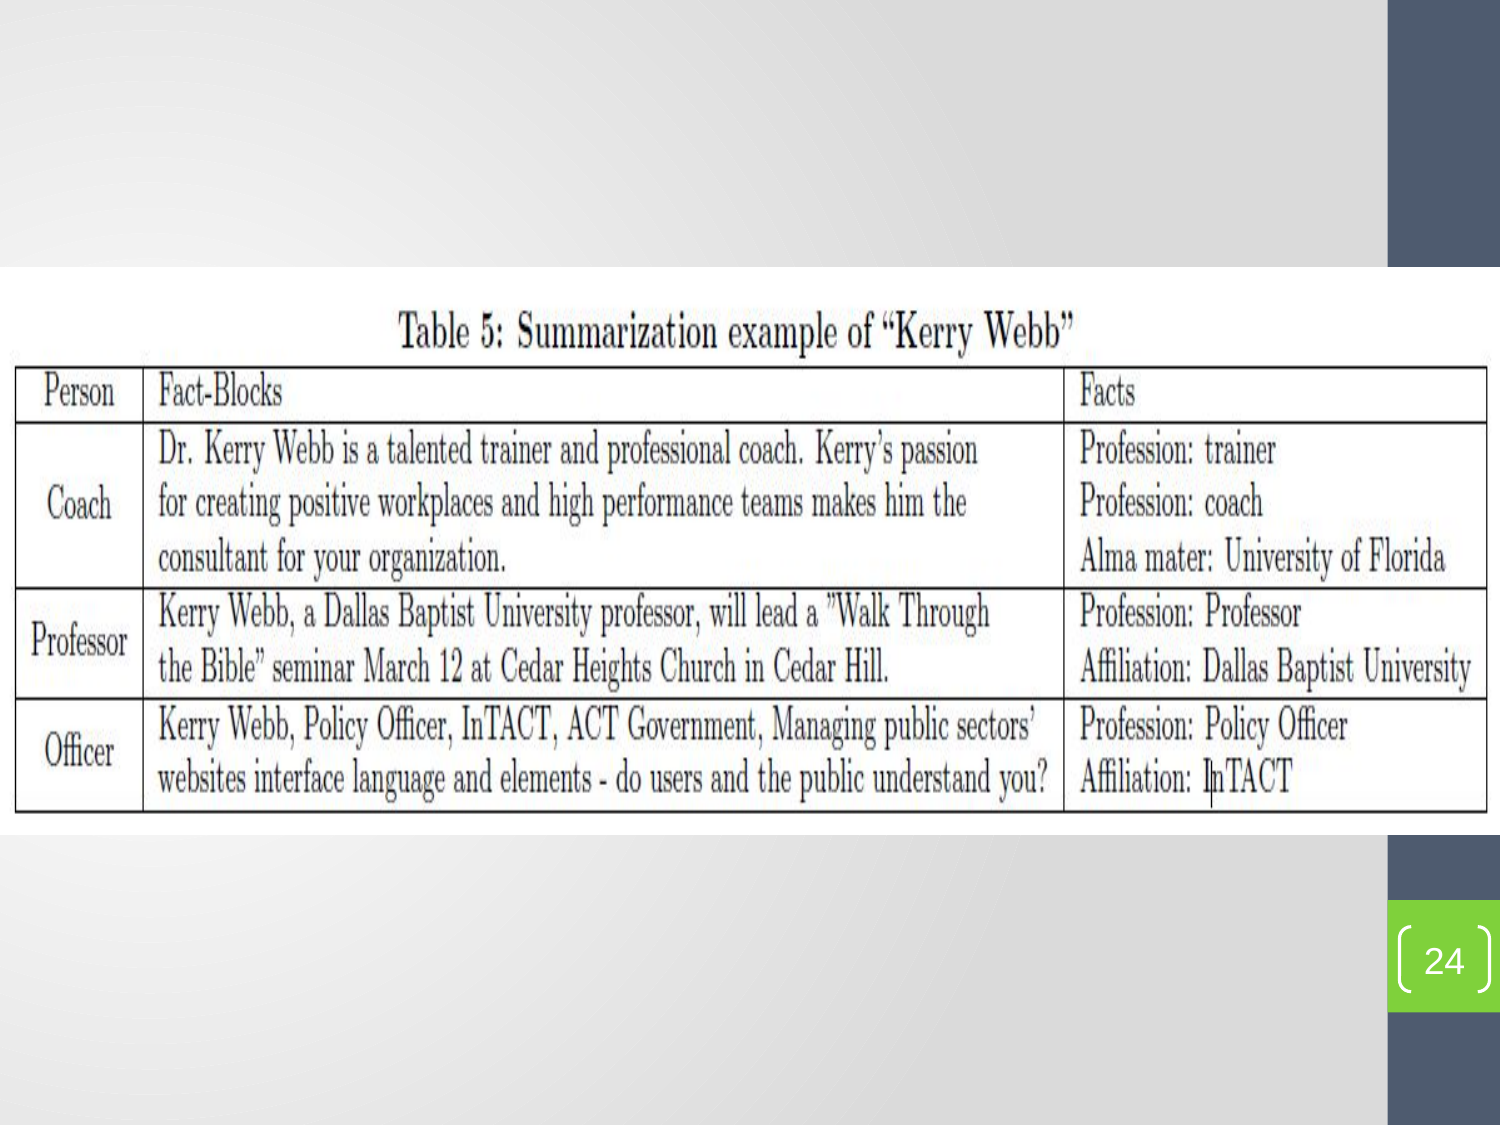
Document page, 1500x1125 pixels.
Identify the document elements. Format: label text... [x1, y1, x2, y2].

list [0, 266, 1500, 835]
slide_number 24 [1397, 925, 1492, 994]
